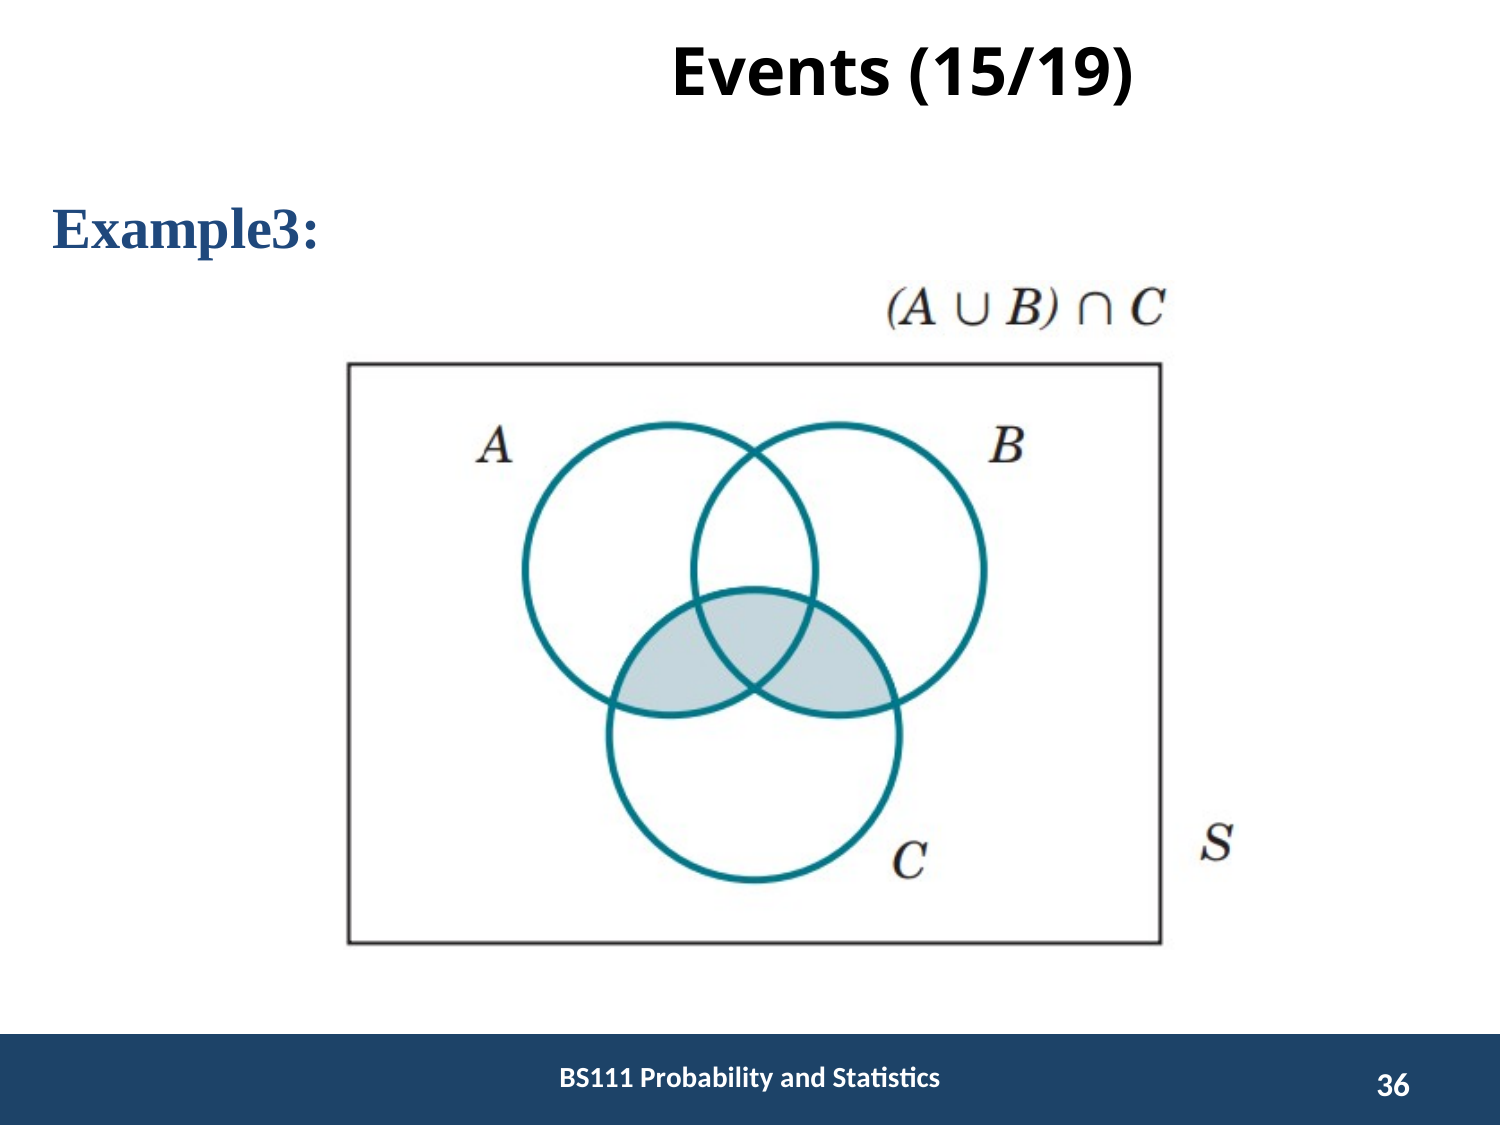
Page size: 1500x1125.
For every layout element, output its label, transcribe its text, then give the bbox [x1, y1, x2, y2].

text_box [343, 280, 1239, 950]
text_box Events (15/19) [668, 28, 1186, 109]
footer BS111 Probability and Statistics [557, 1058, 943, 1125]
picture [0, 1034, 1500, 1125]
text_box Example3: [50, 189, 324, 260]
slide_number 36 [1372, 1062, 1415, 1125]
